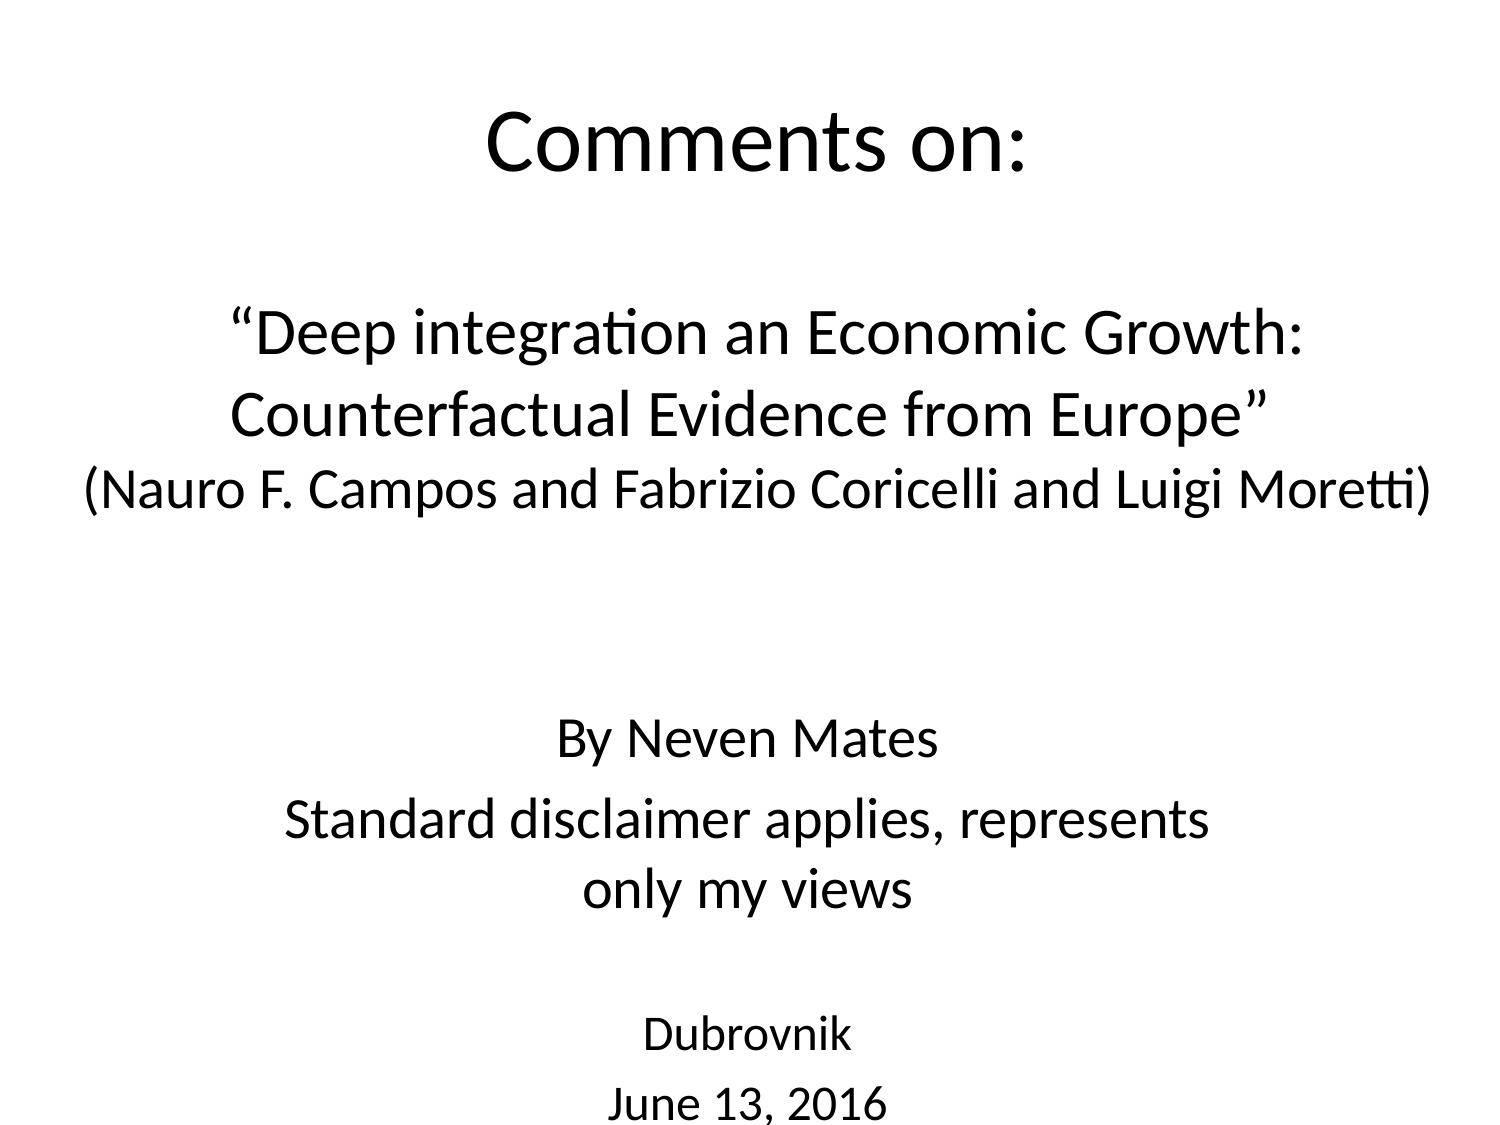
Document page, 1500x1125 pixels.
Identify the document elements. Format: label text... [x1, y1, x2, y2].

title Comments on: “Deep integration an Economic Growth: Counterfactual Evidence from Europe” (Nauro F. Campos and Fabrizio Coricelli and Luigi Moretti) [58, 269, 1458, 511]
subtitle By Neven Mates Standard disclaimer applies, represents only my views Dubrovnik June 13, 2016 [222, 691, 1273, 979]
